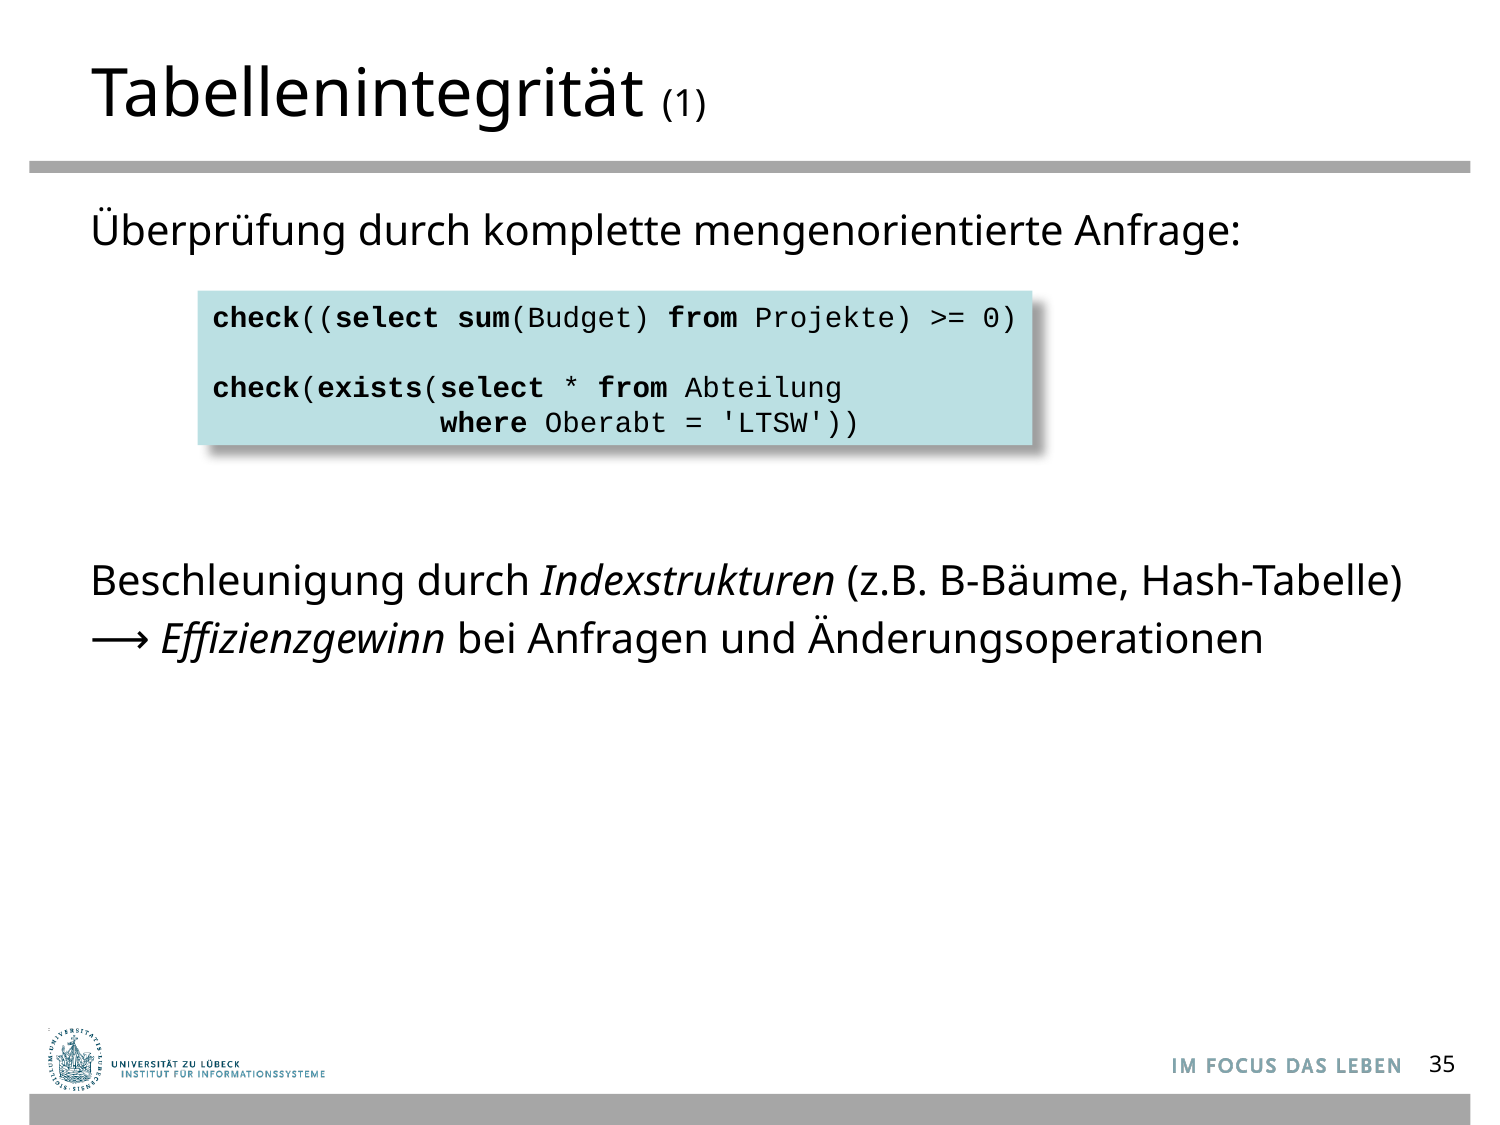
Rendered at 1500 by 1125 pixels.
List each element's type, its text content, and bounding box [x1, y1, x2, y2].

picture [1173, 1058, 1305, 1073]
title Tabellenintegrität (1) [76, 42, 1427, 126]
text_box check((select sum(Budget) from Projekte) >= 0) check(exists(select * from Abteilung where Oberabt = 'LTSW')) [197, 290, 1033, 446]
list Überprüfung durch komplette mengenorientierte Anfrage: Beschleunigung durch Indexstrukturen (z.B. B-Bäume, Hash-Tabelle) ⟶ Effizienzgewinn bei Anfragen und Änderungsoperationen [75, 196, 1425, 1012]
slide_number 35 [1305, 1050, 1471, 1083]
